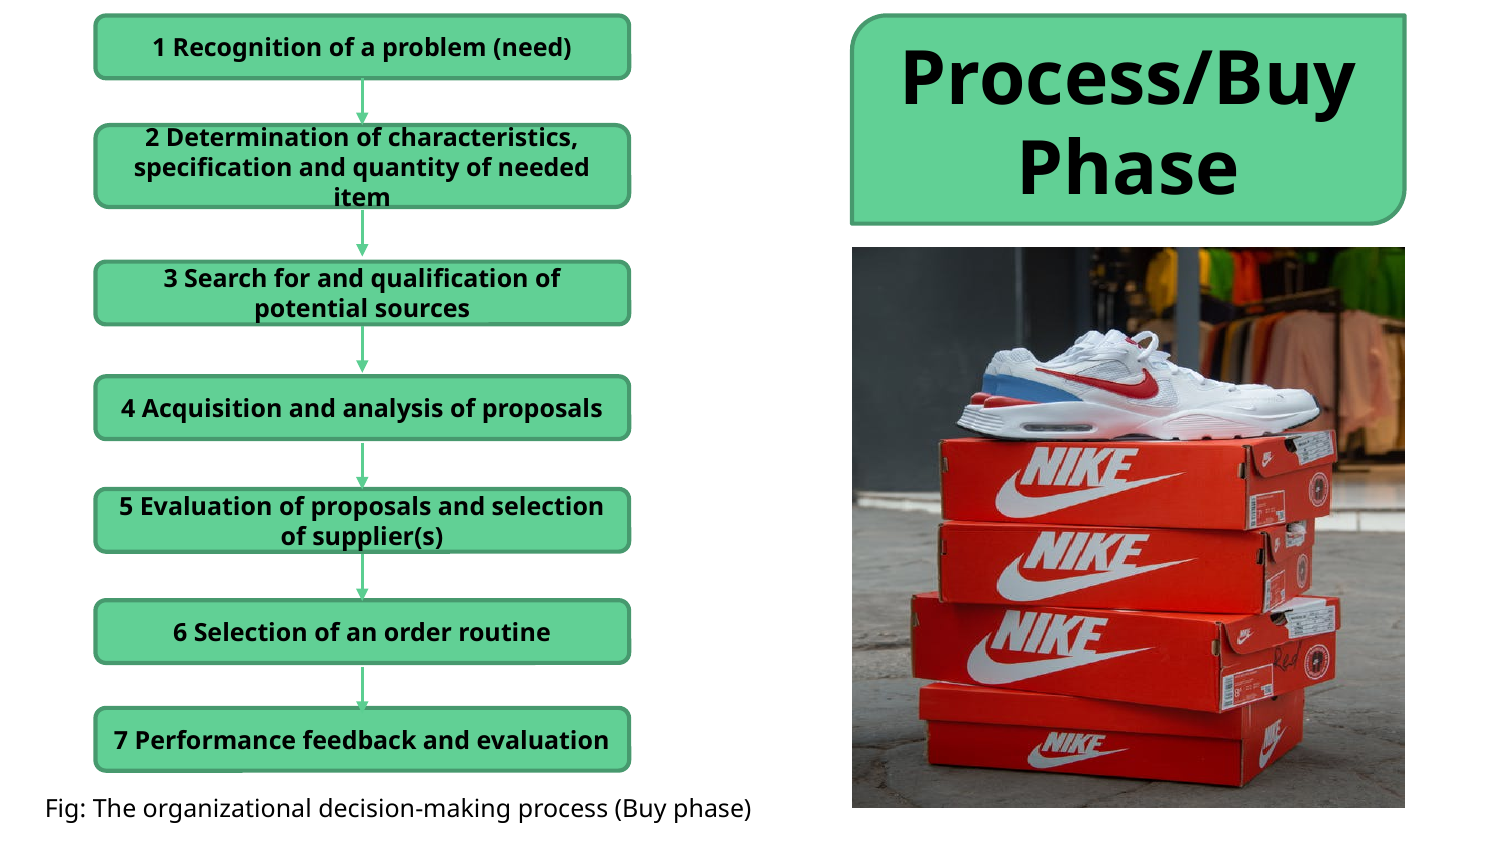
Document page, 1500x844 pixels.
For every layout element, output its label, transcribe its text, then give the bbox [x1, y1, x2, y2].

text_box Fig: The organizational decision-making process (Buy phase) [30, 785, 796, 831]
text_box 2 Determination of characteristics, specification and quantity of needed item [93, 122, 632, 210]
text_box 5 Evaluation of proposals and selection of supplier(s) [93, 486, 632, 554]
picture [851, 246, 1405, 809]
text_box 3 Search for and qualification of potential sources [93, 259, 632, 327]
text_box 4 Acquisition and analysis of proposals [93, 374, 632, 442]
text_box Process/Buy Phase [849, 13, 1407, 226]
text_box 1 Recognition of a problem (need) [93, 13, 632, 81]
text_box 7 Performance feedback and evaluation [93, 705, 632, 773]
text_box 6 Selection of an order routine [93, 598, 632, 666]
